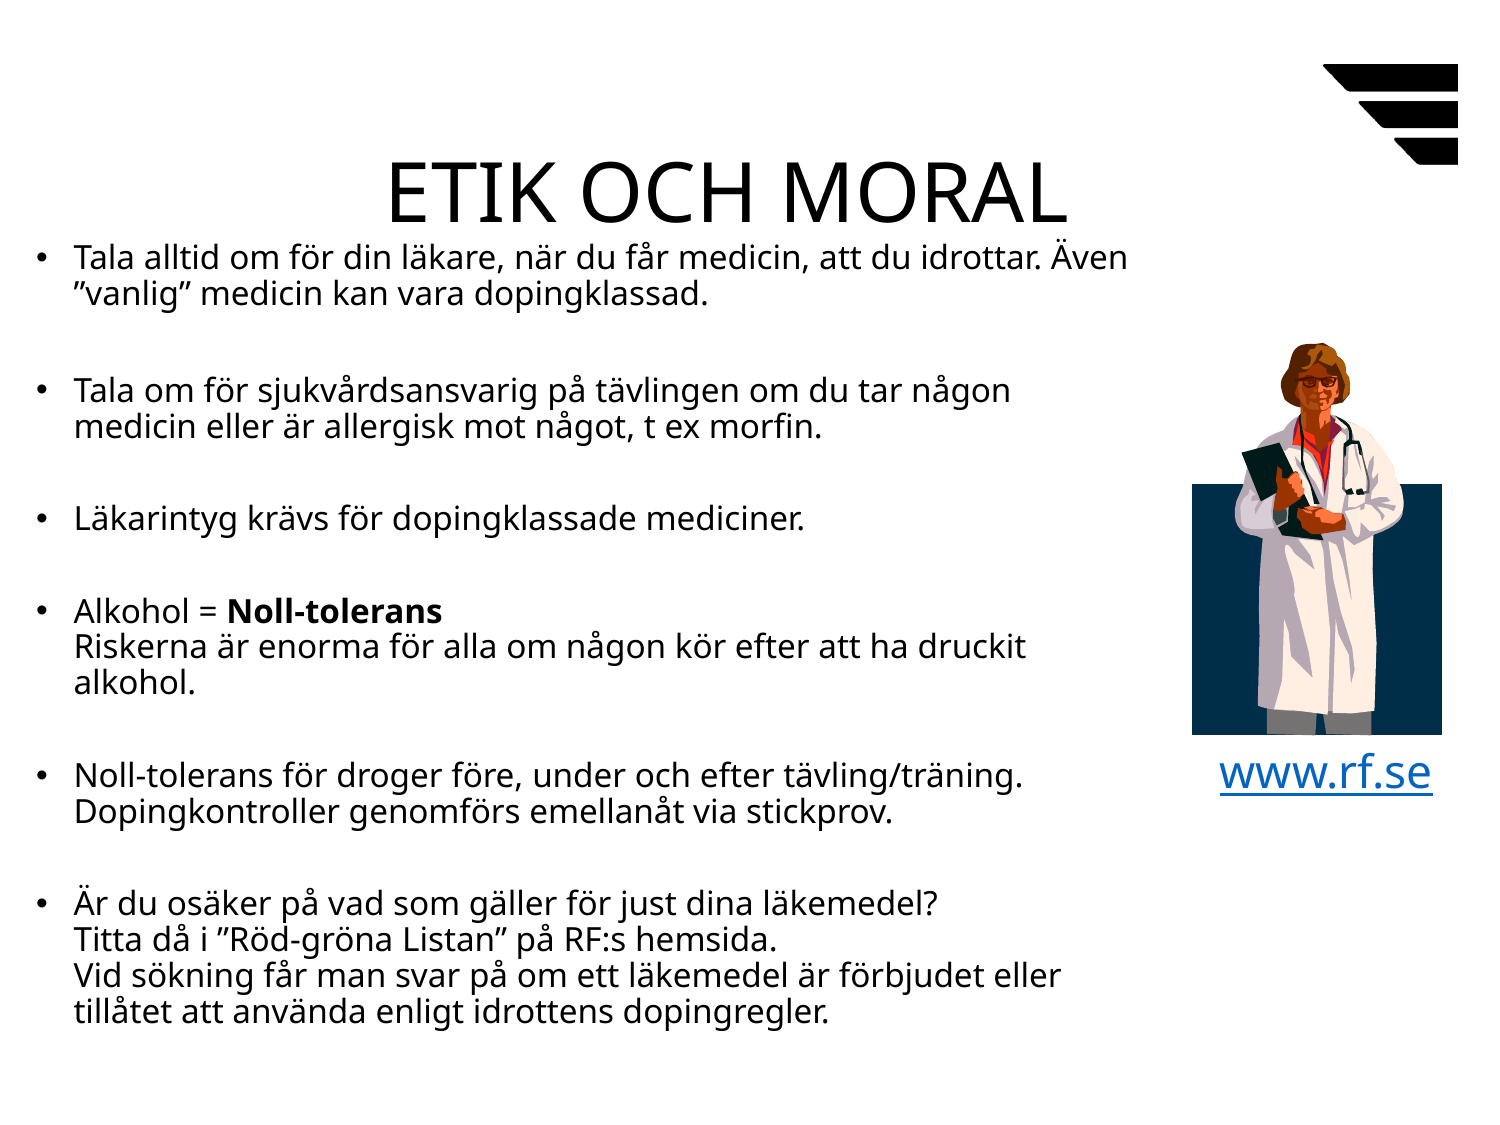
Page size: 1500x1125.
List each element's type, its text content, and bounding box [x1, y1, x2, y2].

picture [1191, 342, 1442, 736]
picture [1323, 63, 1458, 165]
text_box www.rf.se [1191, 735, 1453, 813]
title ETIK OCH MORAL [348, 156, 1152, 233]
list Tala alltid om för din läkare, när du får medicin, att du idrottar. Även ”vanlig” medicin kan vara dopingklassad. Tala om för sjukvårdsansvarig på tävlingen om du tar någon medicin eller är allergisk mot något, t ex morfin. Läkarintyg krävs för dopingklassade mediciner. Alkohol = Noll-tolerans Riskerna är enorma för alla om någon kör efter att ha druckit alkohol. Noll-tolerans för droger före, under och efter tävling/träning. Dopingkontroller genomförs emellanåt via stickprov. Är du osäker på vad som gäller för just dina läkemedel? Titta då i ”Röd-gröna Listan” på RF:s hemsida. Vid sökning får man svar på om ett läkemedel är förbjudet eller tillåtet att använda enligt idrottens dopingregler. [20, 233, 1153, 1125]
